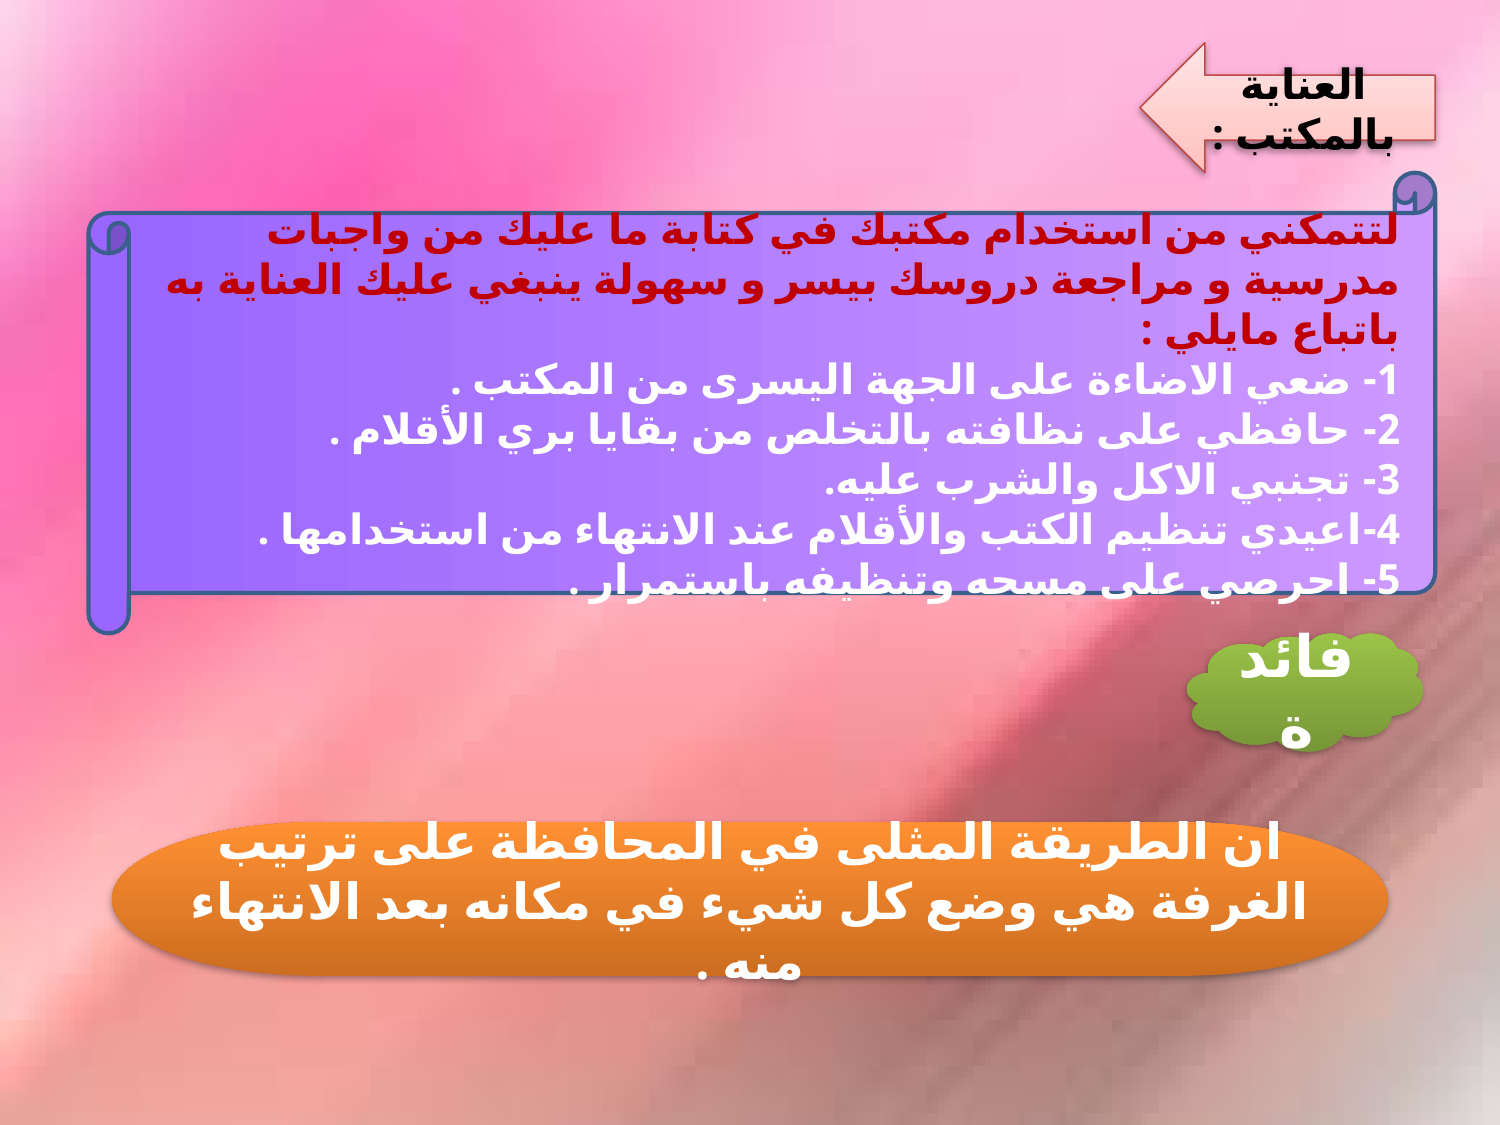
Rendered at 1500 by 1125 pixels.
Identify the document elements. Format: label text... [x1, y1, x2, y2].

text_box فائدة [1186, 633, 1424, 752]
picture [0, 0, 1500, 1125]
text_box لتتمكني من استخدام مكتبك في كتابة ما عليك من واجبات مدرسية و مراجعة دروسك بيسر و سهولة ينبغي عليك العناية به باتباع مايلي : 1- ضعي الاضاءة على الجهة اليسرى من المكتب . 2- حافظي على نظافته بالتخلص من بقايا بري الأقلام . 3- تجنبي الاكل والشرب عليه. 4-اعيدي تنظيم الكتب والأقلام عند الانتهاء من استخدامها . 5- احرصي على مسحه وتنظيفه باستمرار . [86, 170, 1438, 636]
text_box العناية بالمكتب : [1139, 41, 1436, 174]
text_box ان الطريقة المثلى في المحافظة على ترتيب الغرفة هي وضع كل شيء في مكانه بعد الانتهاء منه . [112, 822, 1388, 976]
